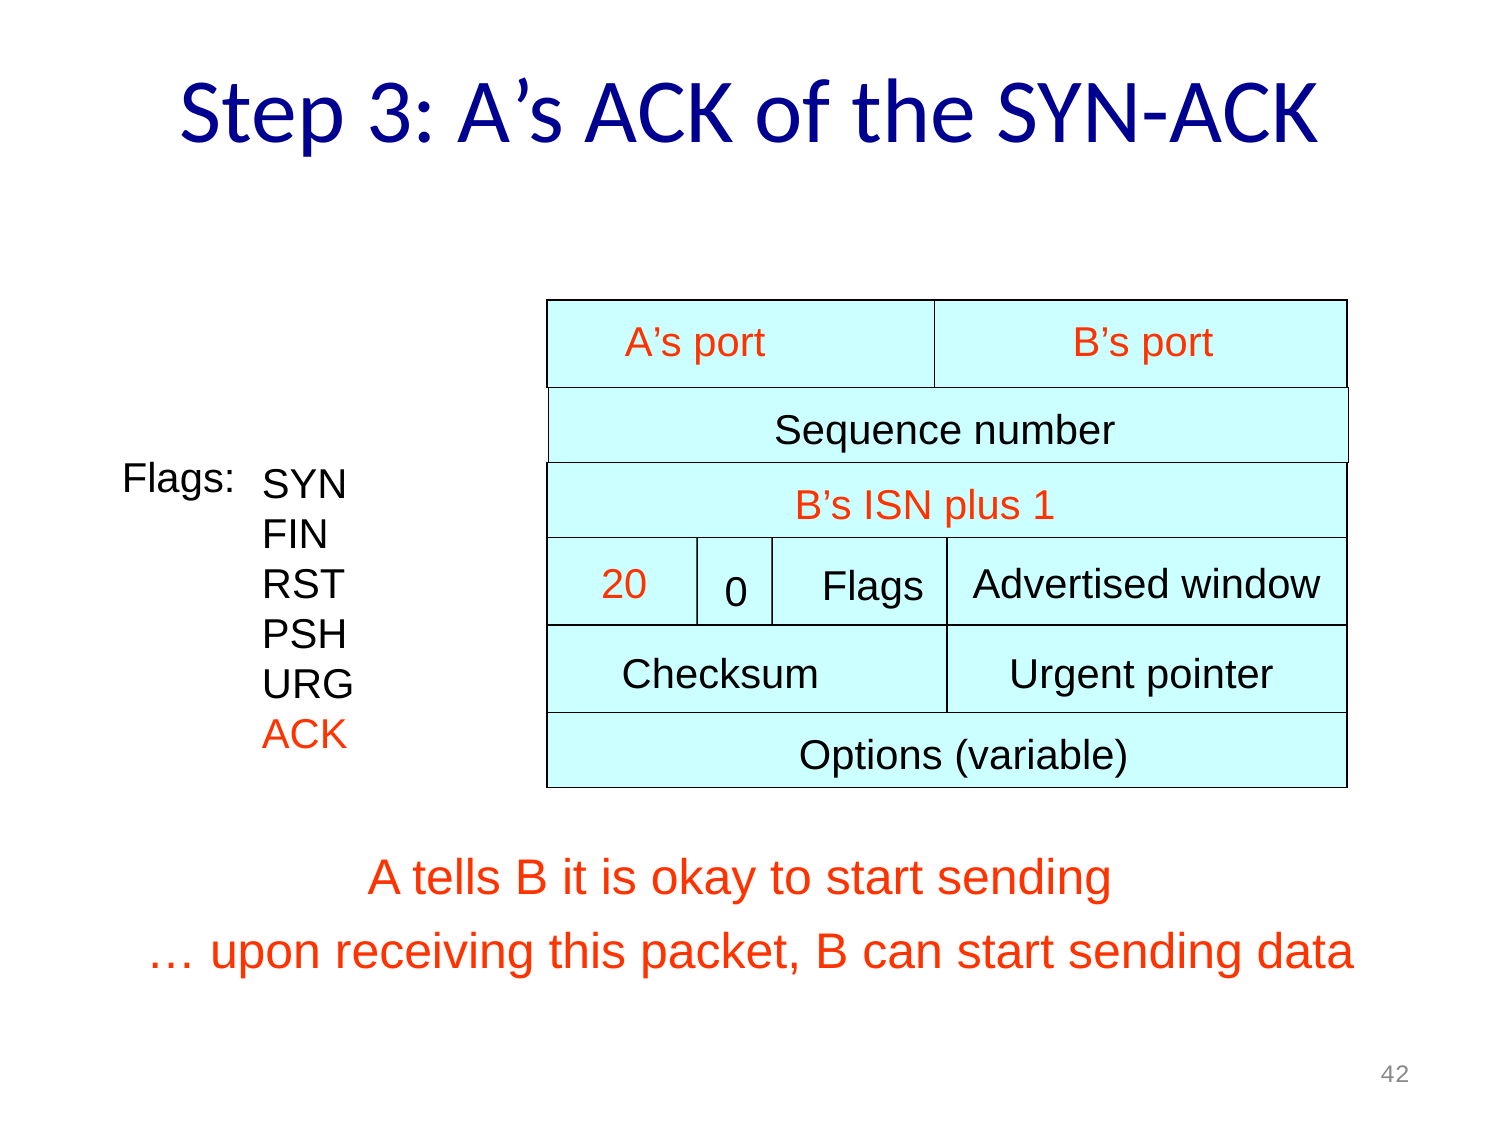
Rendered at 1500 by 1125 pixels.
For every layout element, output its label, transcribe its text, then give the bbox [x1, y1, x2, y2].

text_box B’s port [1057, 307, 1229, 373]
text_box Options (variable) [784, 720, 1144, 785]
text_box [547, 537, 697, 624]
text_box [698, 537, 772, 624]
text_box [947, 624, 1348, 712]
title Step 3: A’s ACK of the SYN-ACK [75, 12, 1425, 200]
text_box [548, 387, 1349, 463]
text_box [773, 537, 947, 624]
text_box B’s ISN plus 1 [779, 470, 1071, 535]
text_box [547, 624, 947, 712]
text_box [934, 299, 1348, 387]
text_box [547, 299, 934, 388]
text_box Advertised window [957, 549, 1336, 615]
text_box Flags: [107, 443, 251, 509]
text_box 0 [709, 557, 763, 623]
text_box Sequence number [759, 395, 1131, 460]
text_box [547, 462, 1348, 537]
text_box [547, 712, 1348, 788]
text_box 20 [586, 549, 697, 615]
text_box SYN FIN RST PSH URG ACK [247, 449, 370, 765]
slide_number 42 [1074, 1042, 1425, 1103]
text_box Flags [807, 551, 940, 617]
text_box A’s port [610, 307, 781, 373]
text_box 20 [698, 549, 762, 615]
text_box A tells B it is okay to start sending [352, 837, 1128, 911]
text_box Urgent pointer [994, 639, 1289, 705]
text_box … upon receiving this packet, B can start sending data [131, 911, 1370, 987]
text_box Checksum [606, 639, 835, 705]
text_box [947, 537, 1348, 624]
